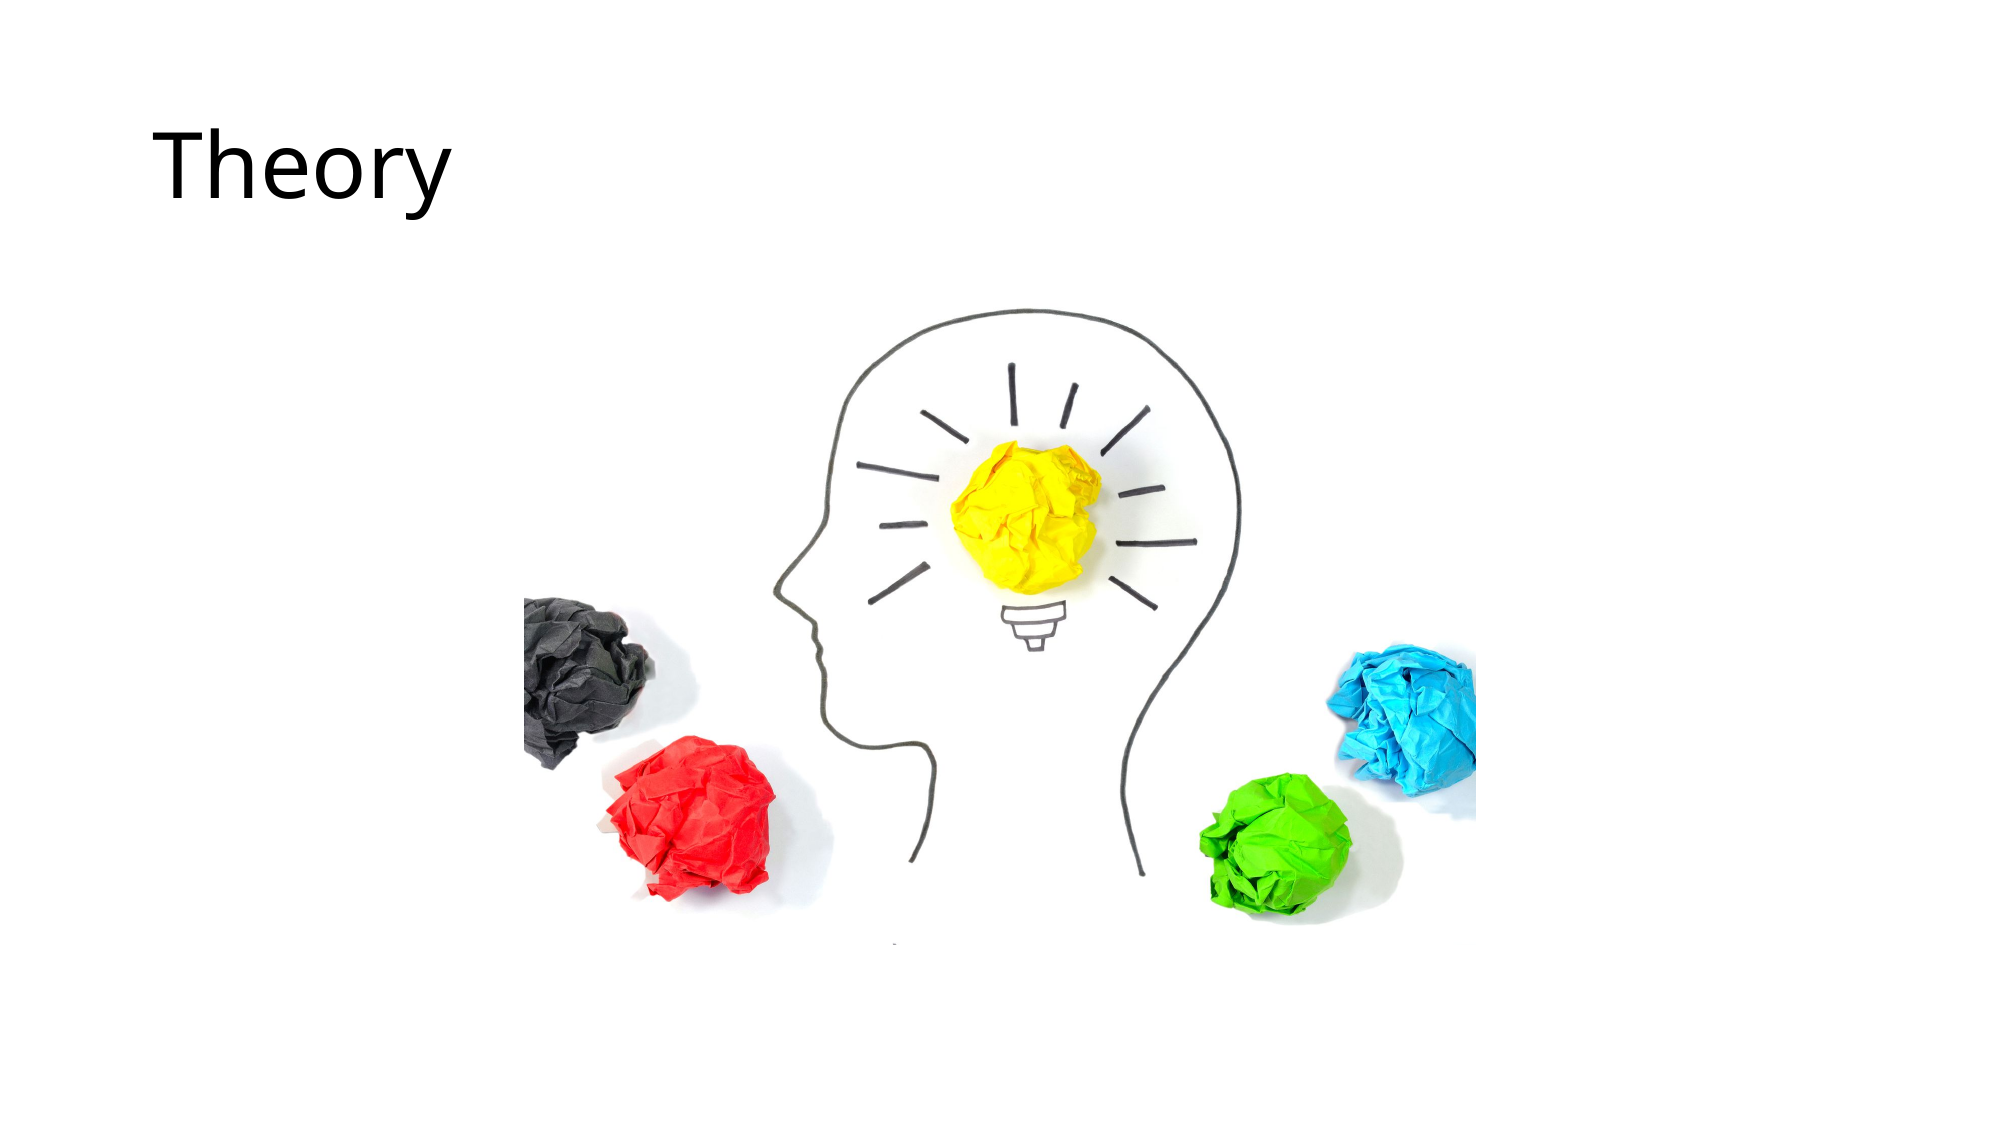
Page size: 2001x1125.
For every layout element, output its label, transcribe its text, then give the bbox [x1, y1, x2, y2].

title Theory [137, 59, 1863, 278]
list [524, 230, 1476, 945]
